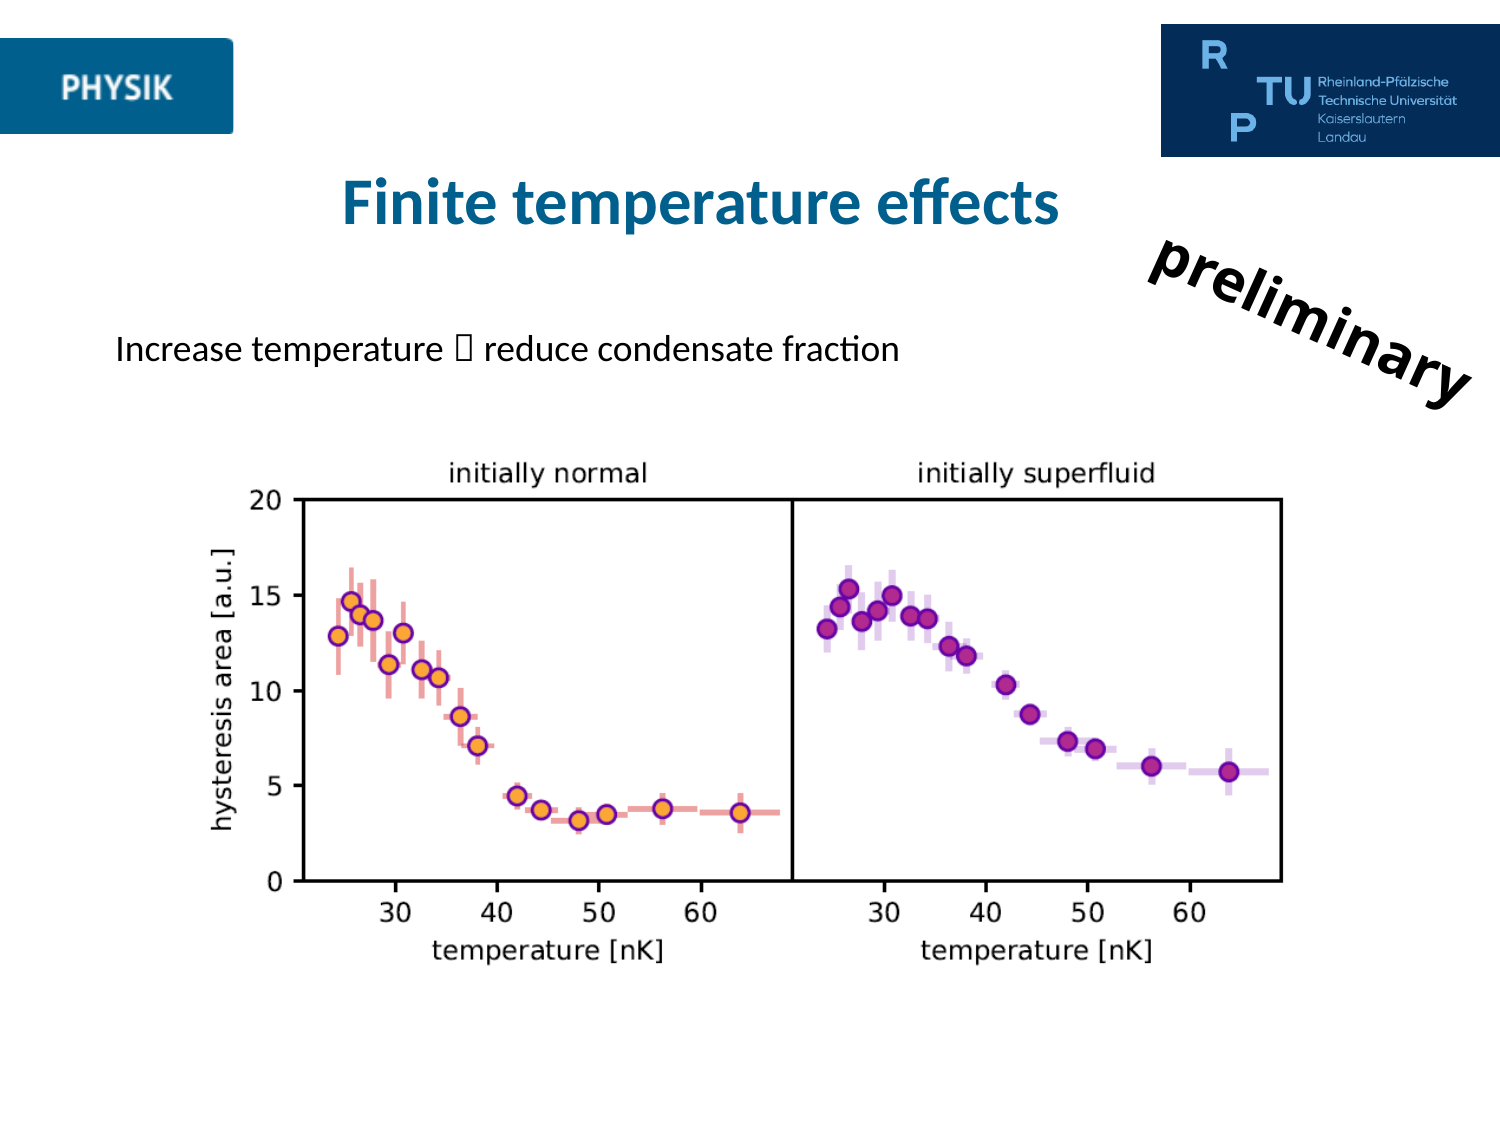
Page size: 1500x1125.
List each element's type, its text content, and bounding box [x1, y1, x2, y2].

title Finite temperature effects [327, 150, 1425, 264]
text_box preliminary [1128, 201, 1500, 431]
picture [1161, 23, 1500, 157]
picture [185, 453, 1315, 976]
text_box Increase temperature  reduce condensate fraction [100, 316, 916, 376]
